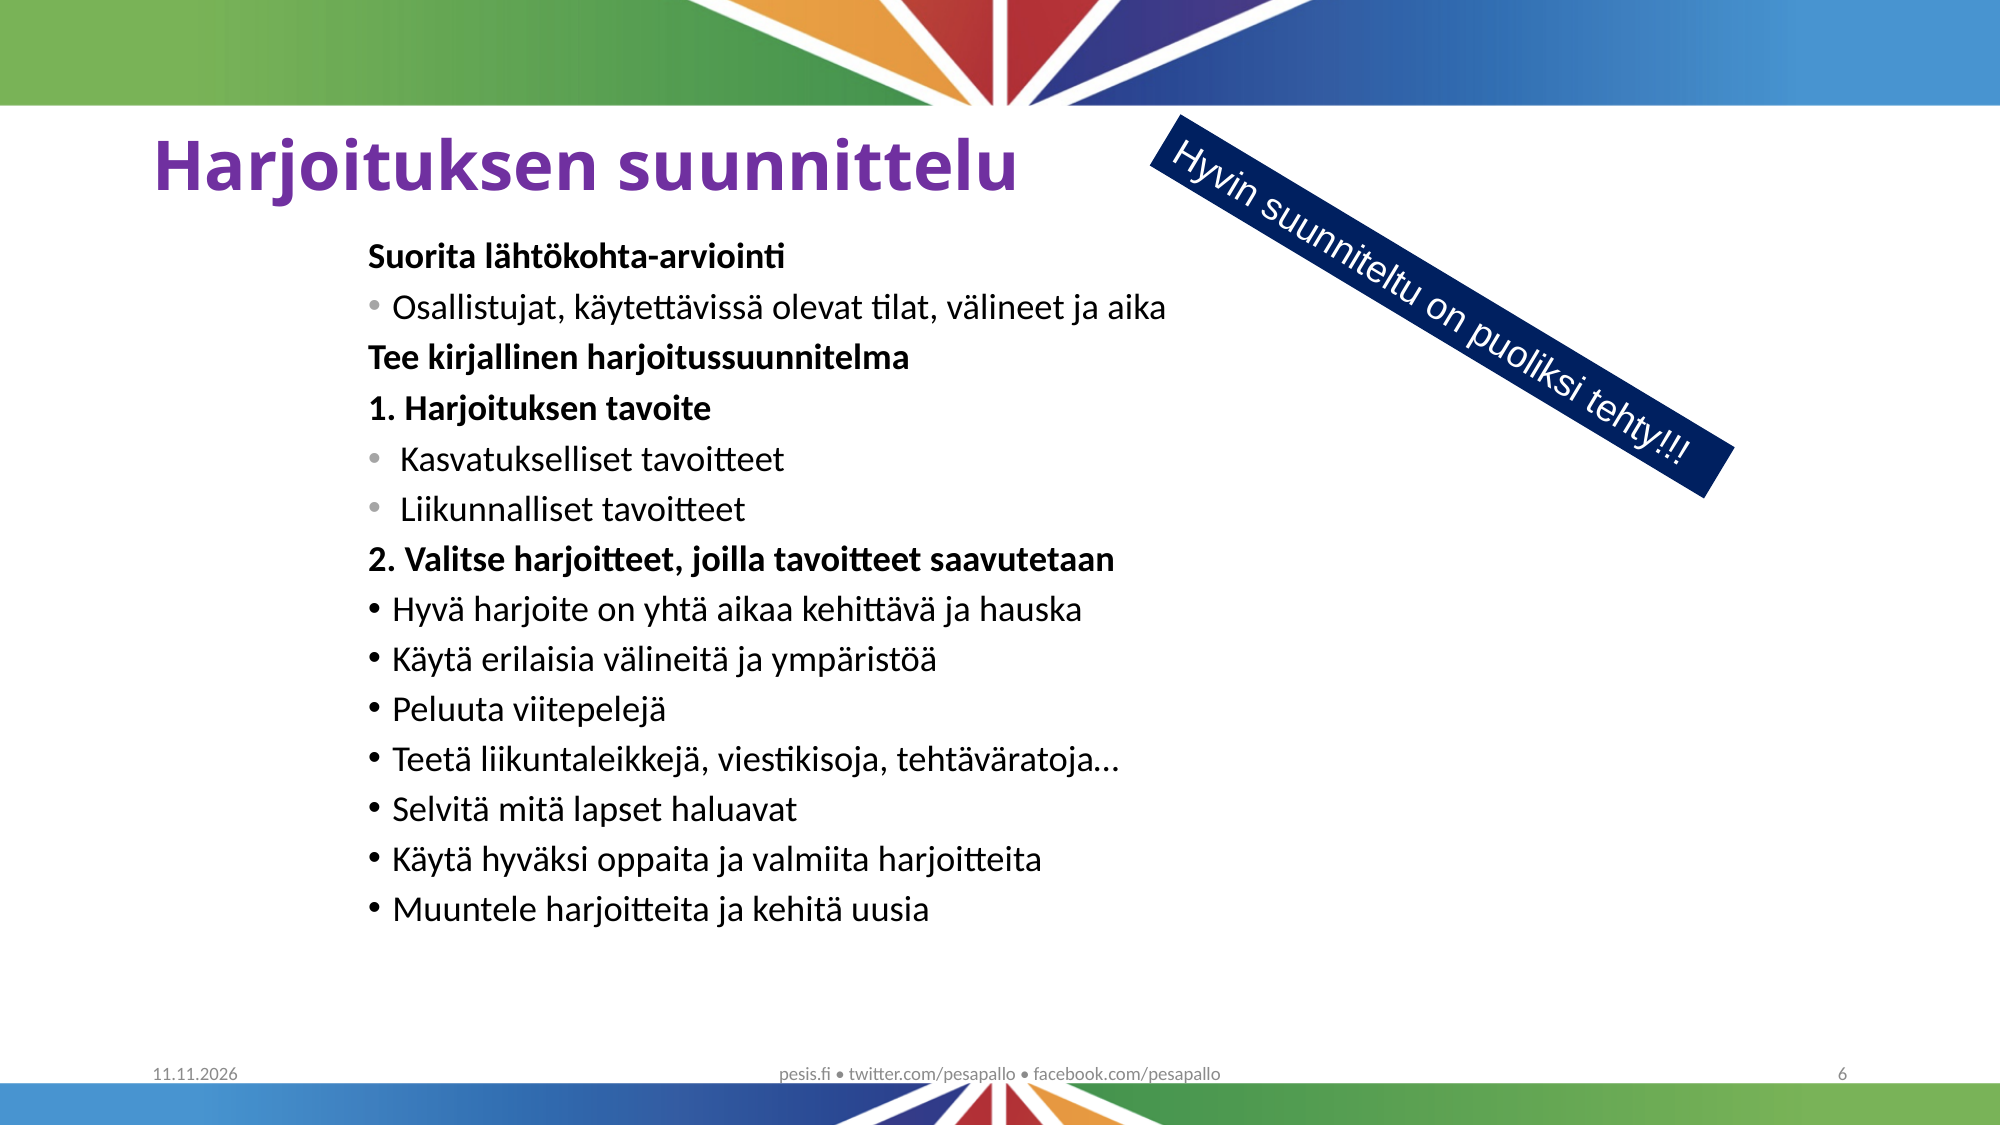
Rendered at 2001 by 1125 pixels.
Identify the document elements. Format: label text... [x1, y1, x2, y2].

footer pesis.fi • twitter.com/pesapallo • facebook.com/pesapallo [662, 1042, 1338, 1103]
slide_number 6 [1412, 1042, 1863, 1103]
text_box Hyvin suunniteltu on puoliksi tehty!!! [1149, 114, 1735, 499]
picture [0, 0, 2000, 106]
list Suorita lähtökohta-arviointi Osallistujat, käytettävissä olevat tilat, välineet ja aika Tee kirjallinen harjoitussuunnitelma 1. Harjoituksen tavoite Kasvatukselliset tavoitteet Liikunnalliset tavoitteet 2. Valitse harjoitteet, joilla tavoitteet saavutetaan Hyvä harjoite on yhtä aikaa kehittävä ja hauska Käytä erilaisia välineitä ja ympäristöä Peluuta viitepelejä Teetä liikuntaleikkejä, viestikisoja, tehtäväratoja… Selvitä mitä lapset haluavat Käytä hyväksi oppaita ja valmiita harjoitteita Muuntele harjoitteita ja kehitä uusia [353, 229, 1647, 944]
picture [0, 1083, 2000, 1125]
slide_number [137, 1042, 588, 1103]
title Harjoituksen suunnittelu [137, 59, 1863, 278]
